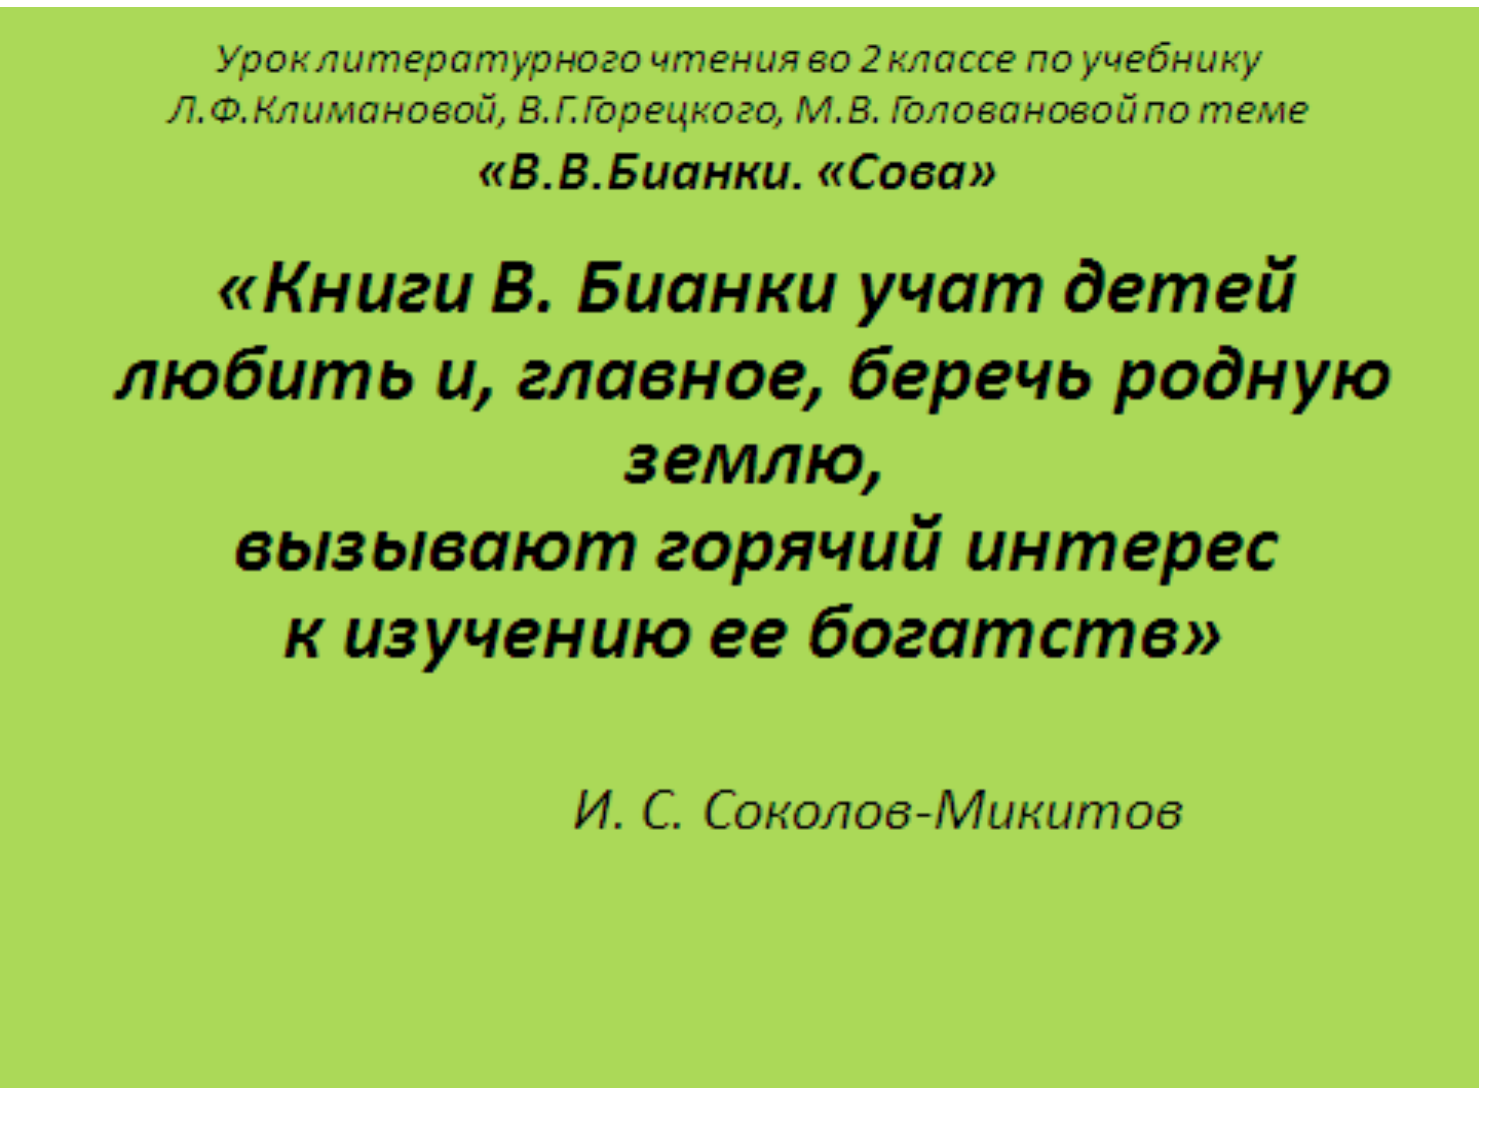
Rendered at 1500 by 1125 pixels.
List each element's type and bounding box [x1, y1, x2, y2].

list [0, 7, 1479, 1088]
